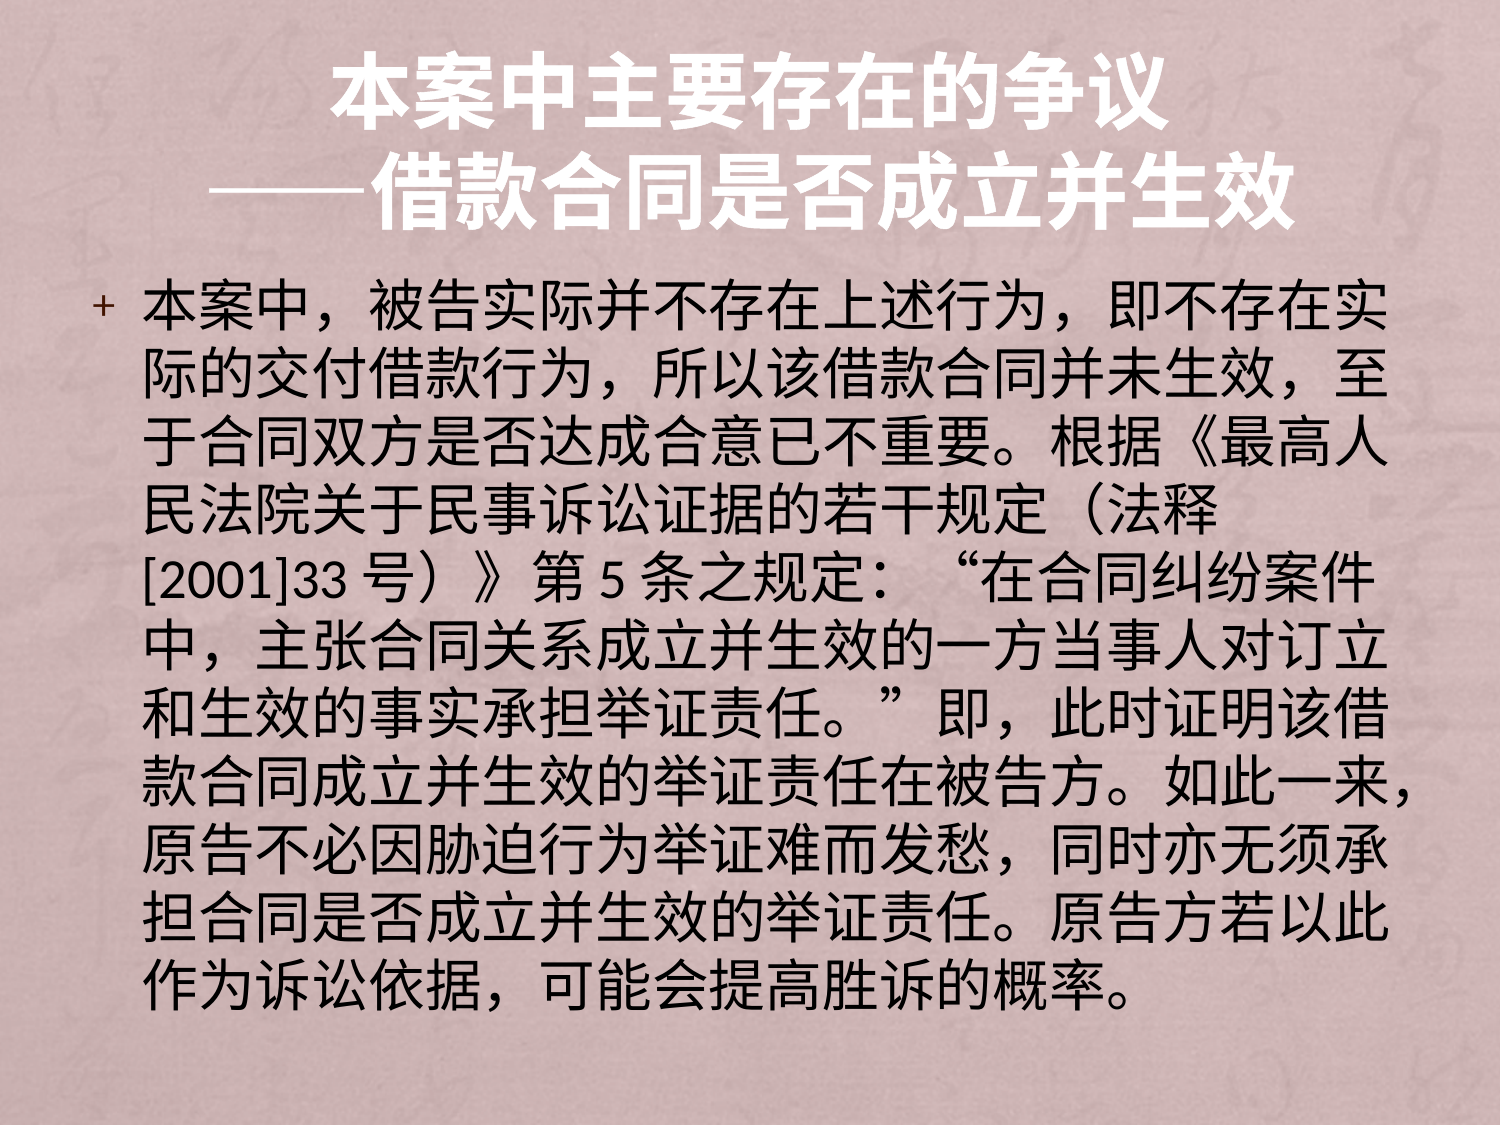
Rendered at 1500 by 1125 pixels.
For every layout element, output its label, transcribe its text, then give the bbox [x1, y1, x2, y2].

title 本案中主要存在的争议 ——借款合同是否成立并生效 [75, 45, 1425, 233]
list 本案中，被告实际并不存在上述行为，即不存在实际的交付借款行为，所以该借款合同并未生效，至于合同双方是否达成合意已不重要。根据《最高人民法院关于民事诉讼证据的若干规定（法释[2001]33号）》第5条之规定：“在合同纠纷案件中，主张合同关系成立并生效的一方当事人对订立和生效的事实承担举证责任。”即，此时证明该借款合同成立并生效的举证责任在被告方。如此一来，原告不必因胁迫行为举证难而发愁，同时亦无须承担合同是否成立并生效的举证责任。原告方若以此作为诉讼依据，可能会提高胜诉的概率。 [75, 262, 1425, 1038]
